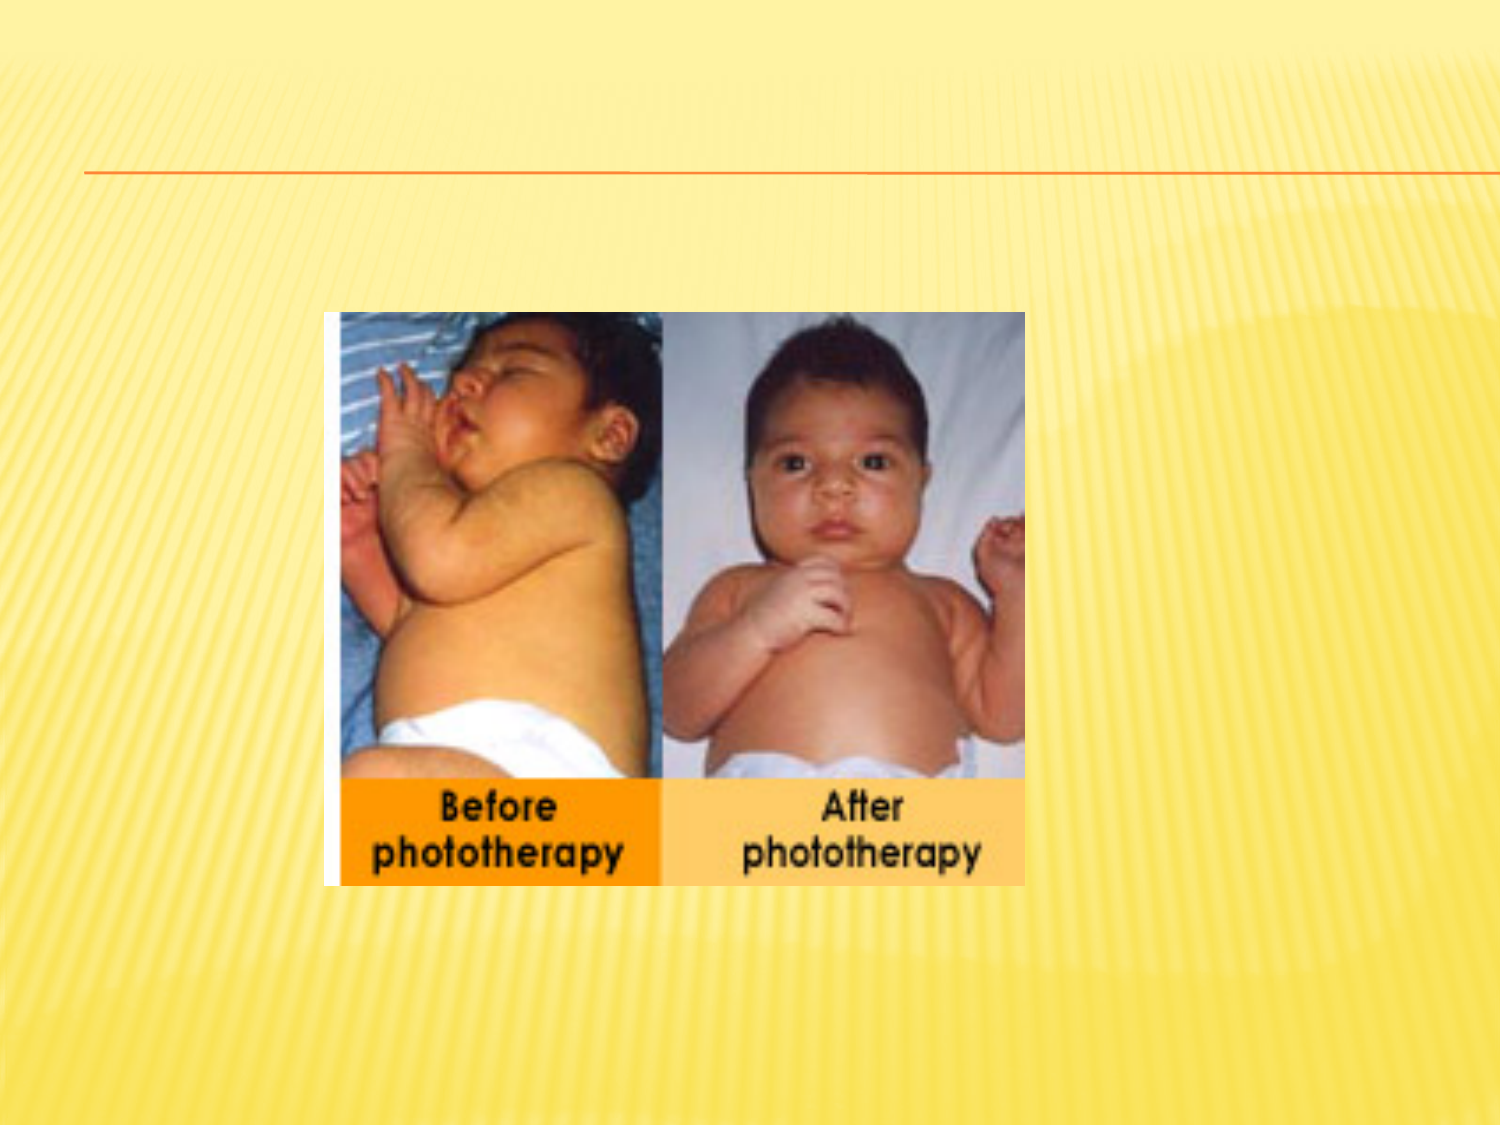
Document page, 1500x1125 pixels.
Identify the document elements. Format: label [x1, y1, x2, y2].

list [324, 312, 1026, 894]
